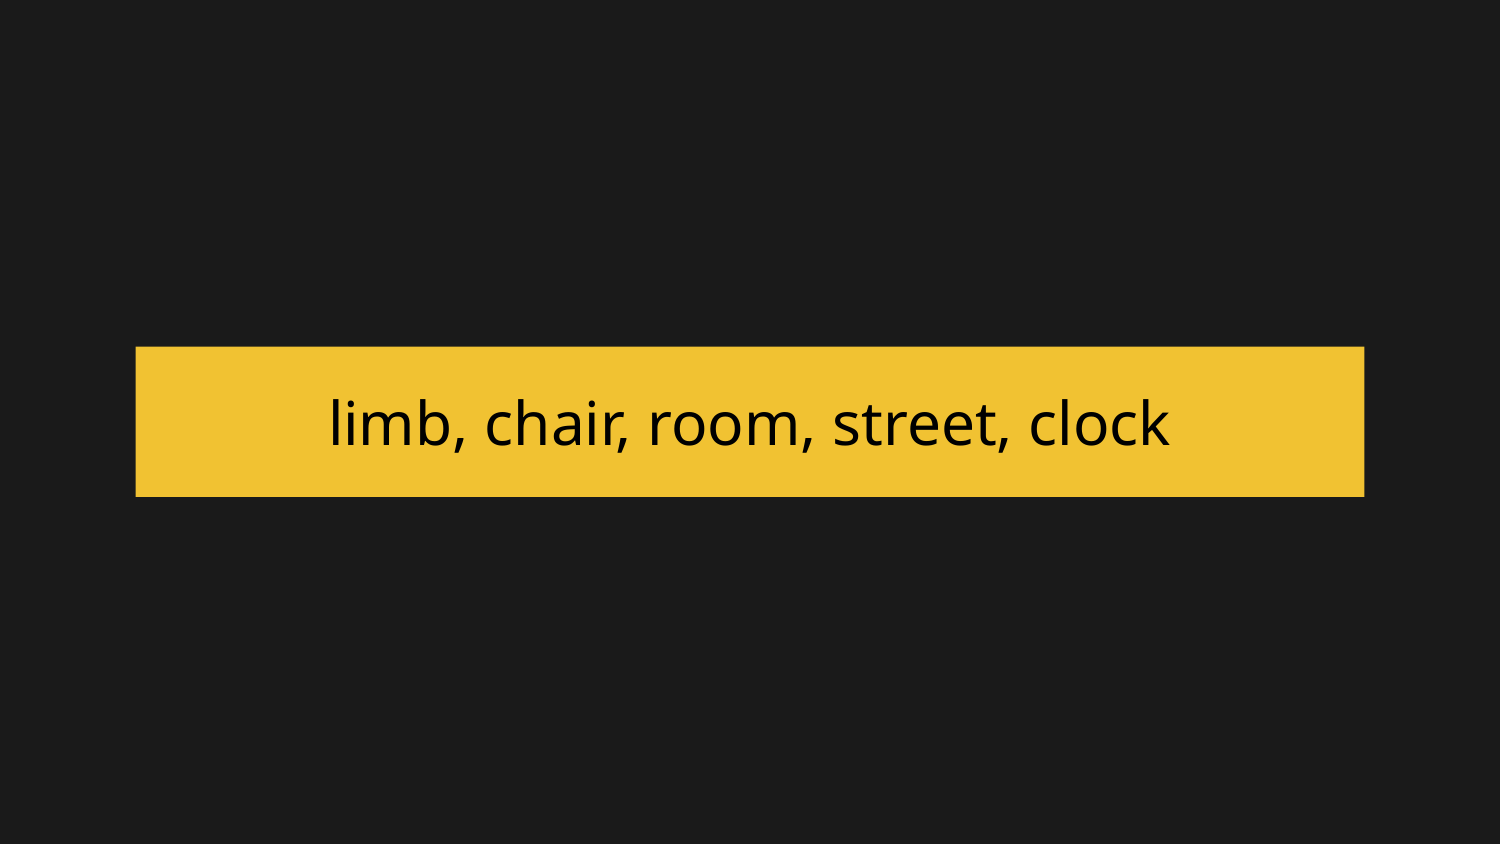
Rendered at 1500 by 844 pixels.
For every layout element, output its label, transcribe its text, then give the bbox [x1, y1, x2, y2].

title limb, chair, room, street, clock [135, 346, 1365, 497]
